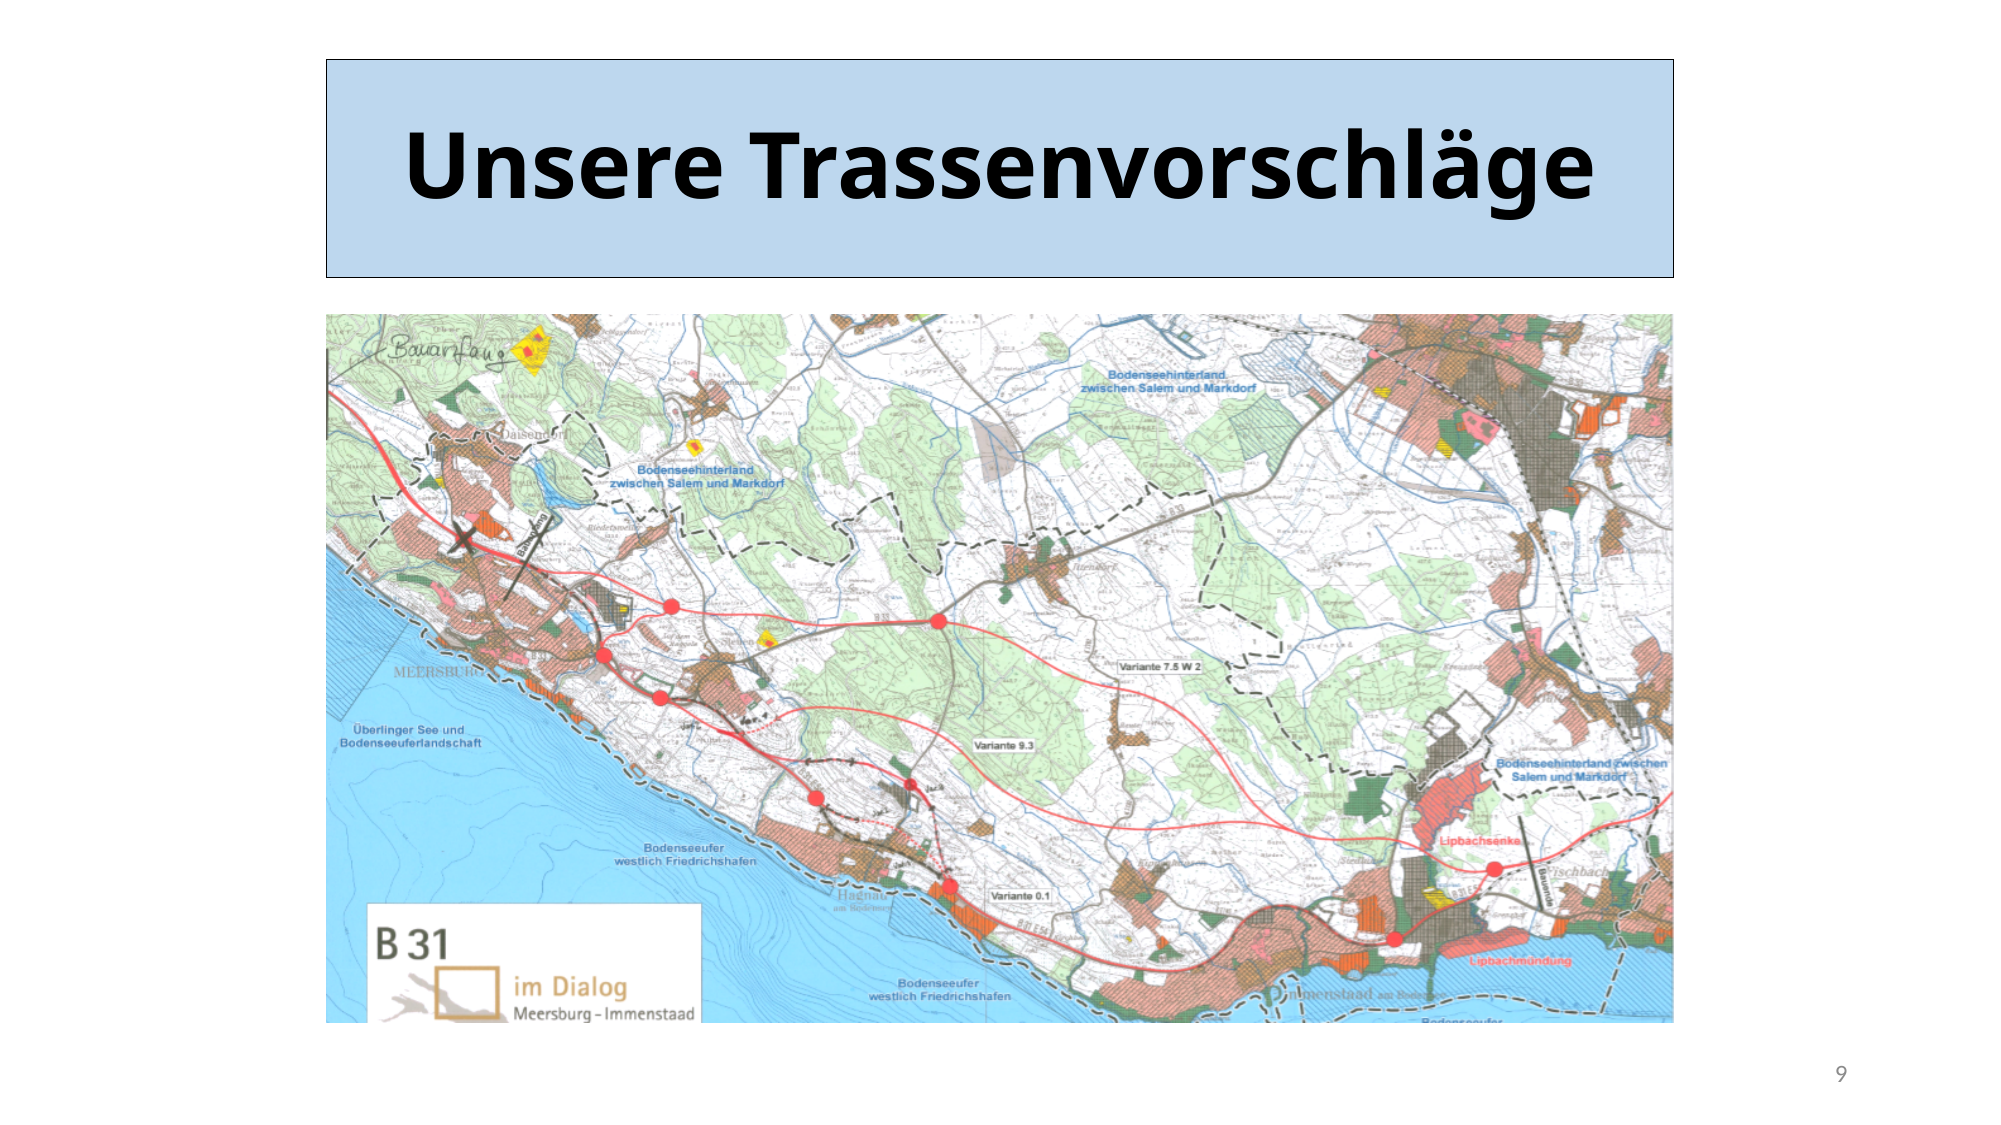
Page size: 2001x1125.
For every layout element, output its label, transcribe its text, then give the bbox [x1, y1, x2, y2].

title Unsere Trassenvorschläge [326, 59, 1674, 278]
slide_number 9 [1412, 1042, 1863, 1103]
picture [326, 314, 1674, 1023]
